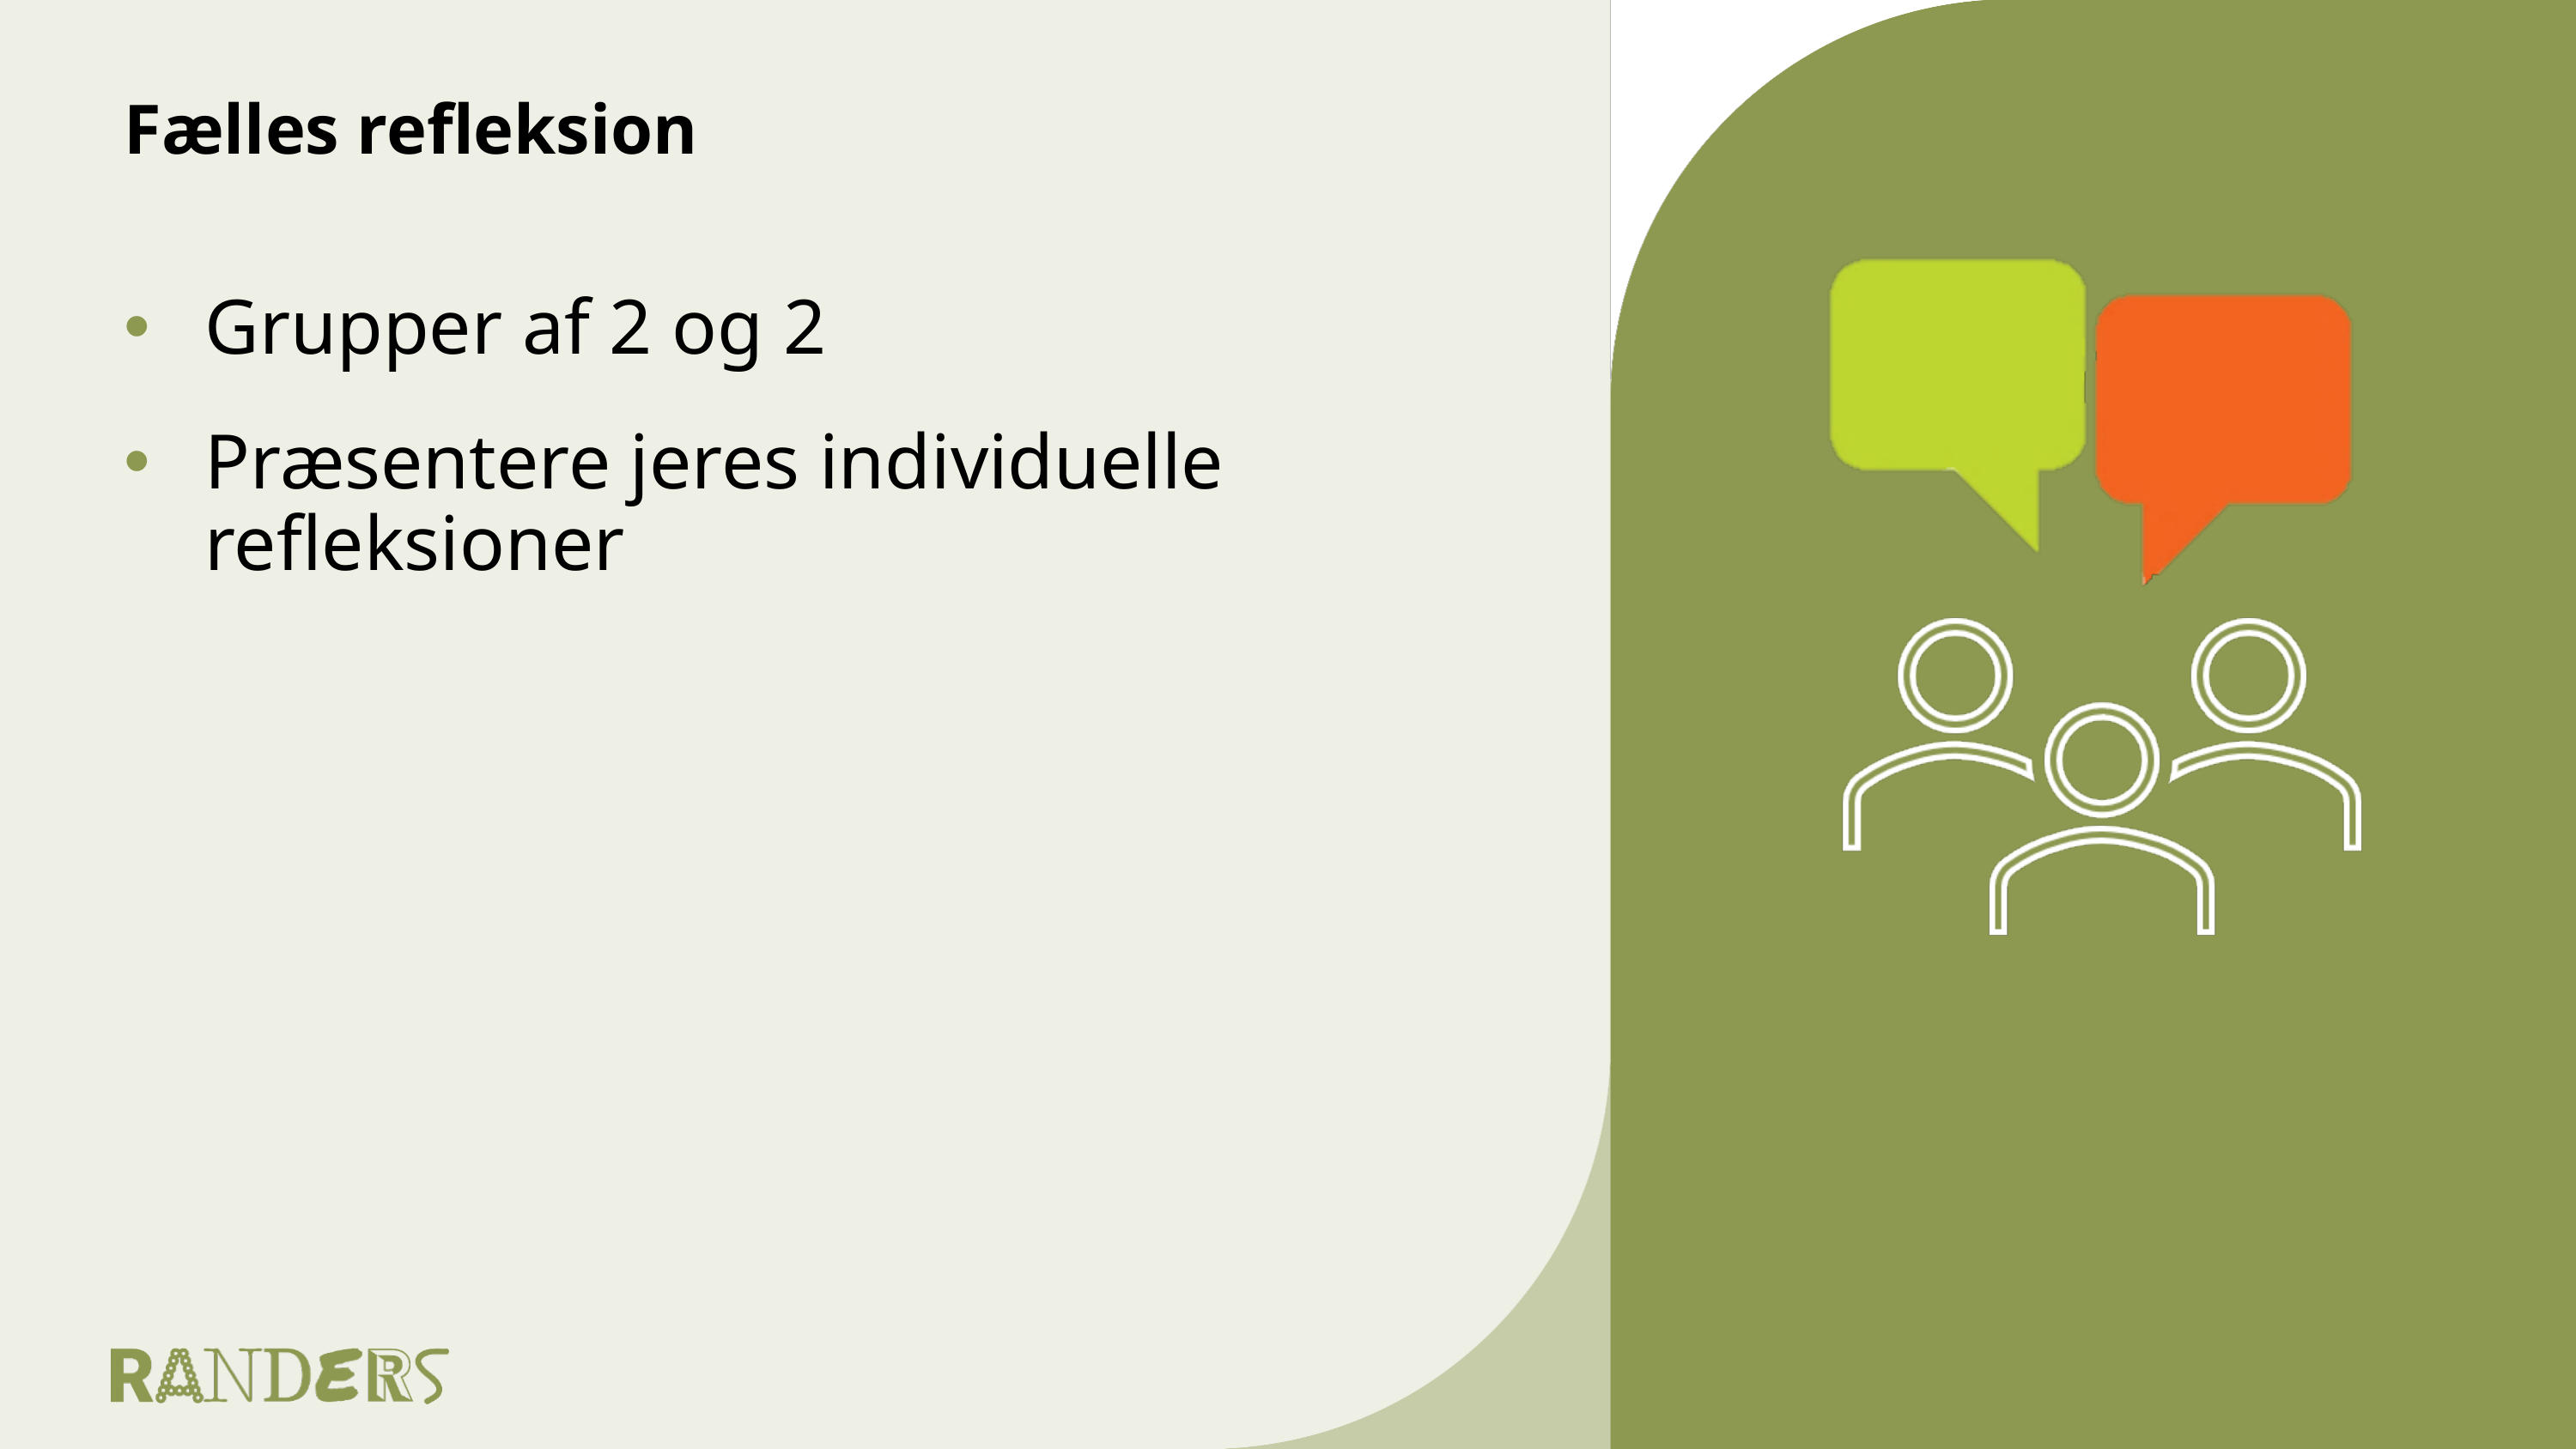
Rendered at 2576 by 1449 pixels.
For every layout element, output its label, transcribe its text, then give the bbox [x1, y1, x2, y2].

title Fælles refleksion [111, 88, 1532, 215]
list Grupper af 2 og 2 Præsentere jeres individuelle refleksioner [111, 282, 1532, 1297]
picture [0, 0, 2576, 1449]
